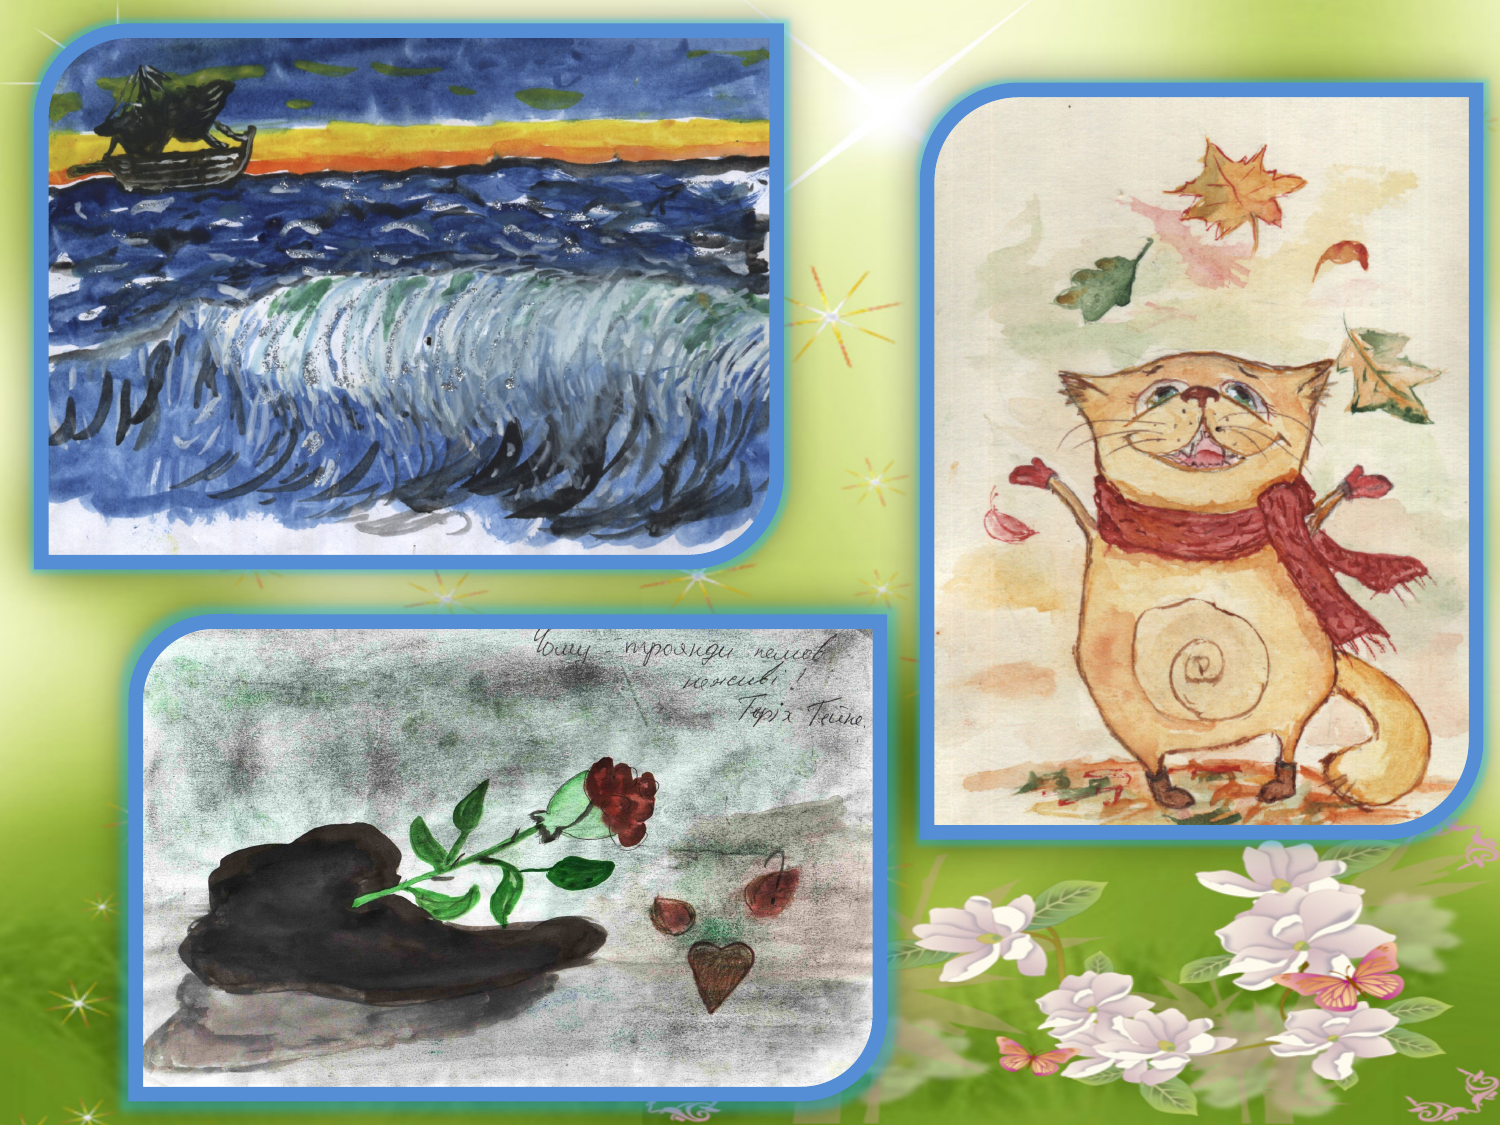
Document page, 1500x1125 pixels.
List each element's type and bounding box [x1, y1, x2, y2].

picture [0, 0, 1500, 1125]
list [926, 89, 1477, 833]
